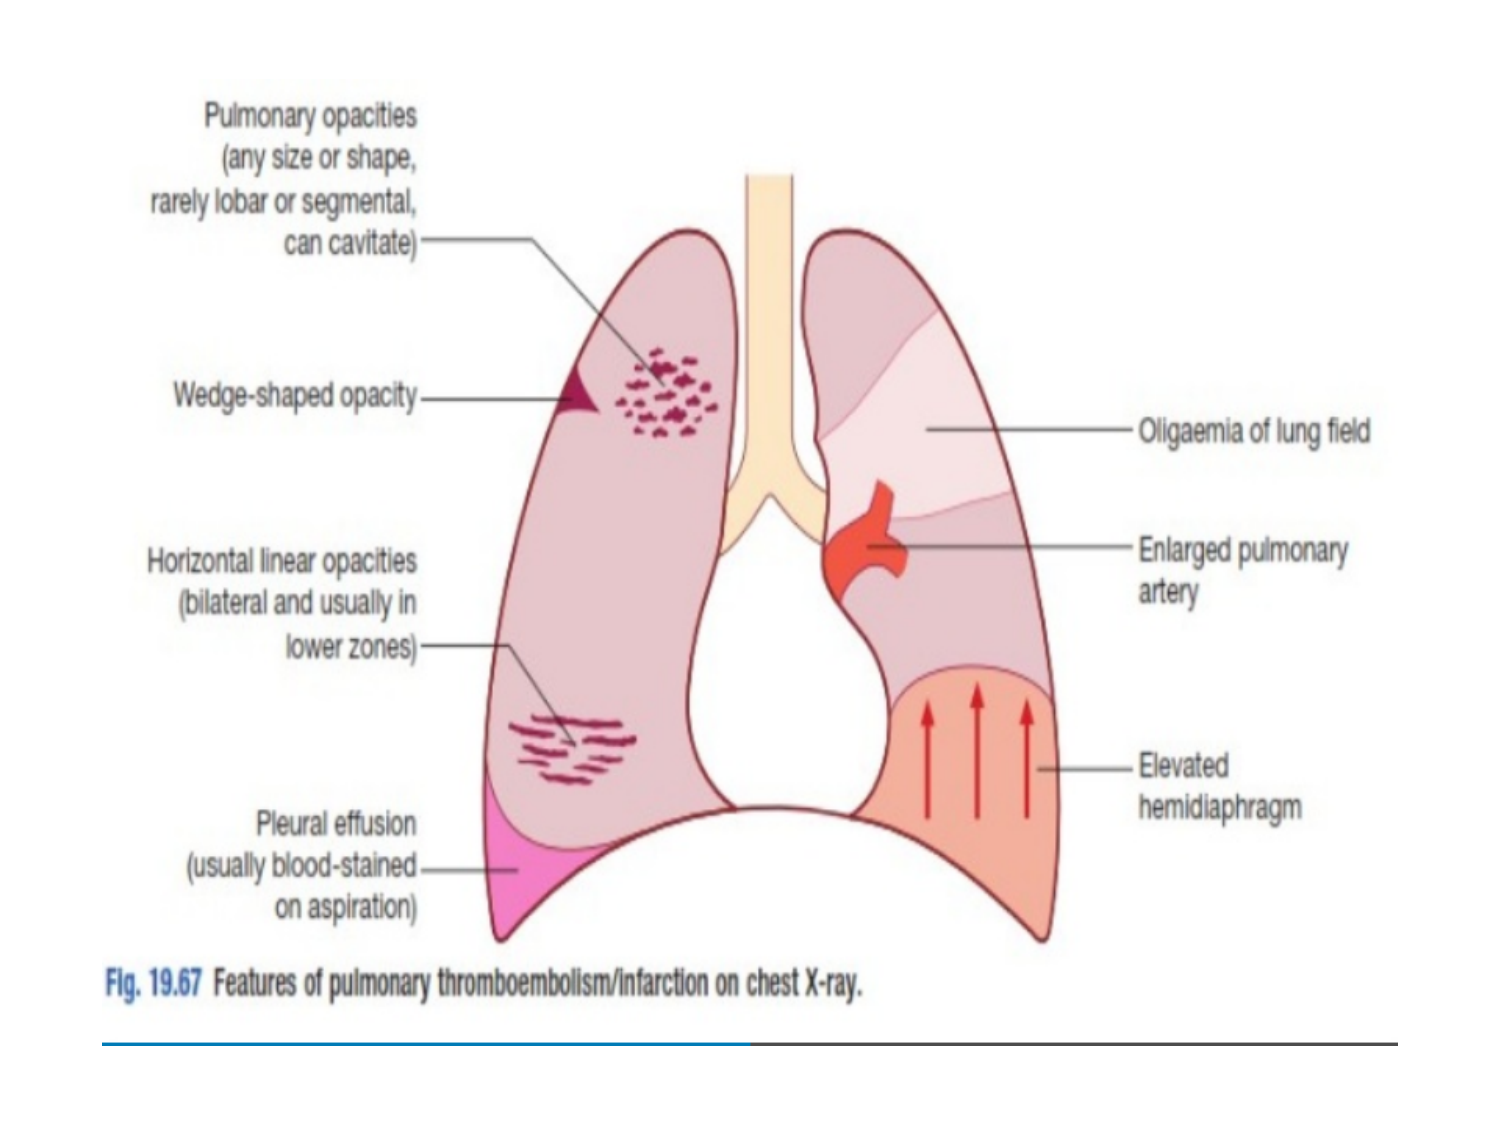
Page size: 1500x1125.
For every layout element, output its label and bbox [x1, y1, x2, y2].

picture [102, 79, 1398, 1046]
